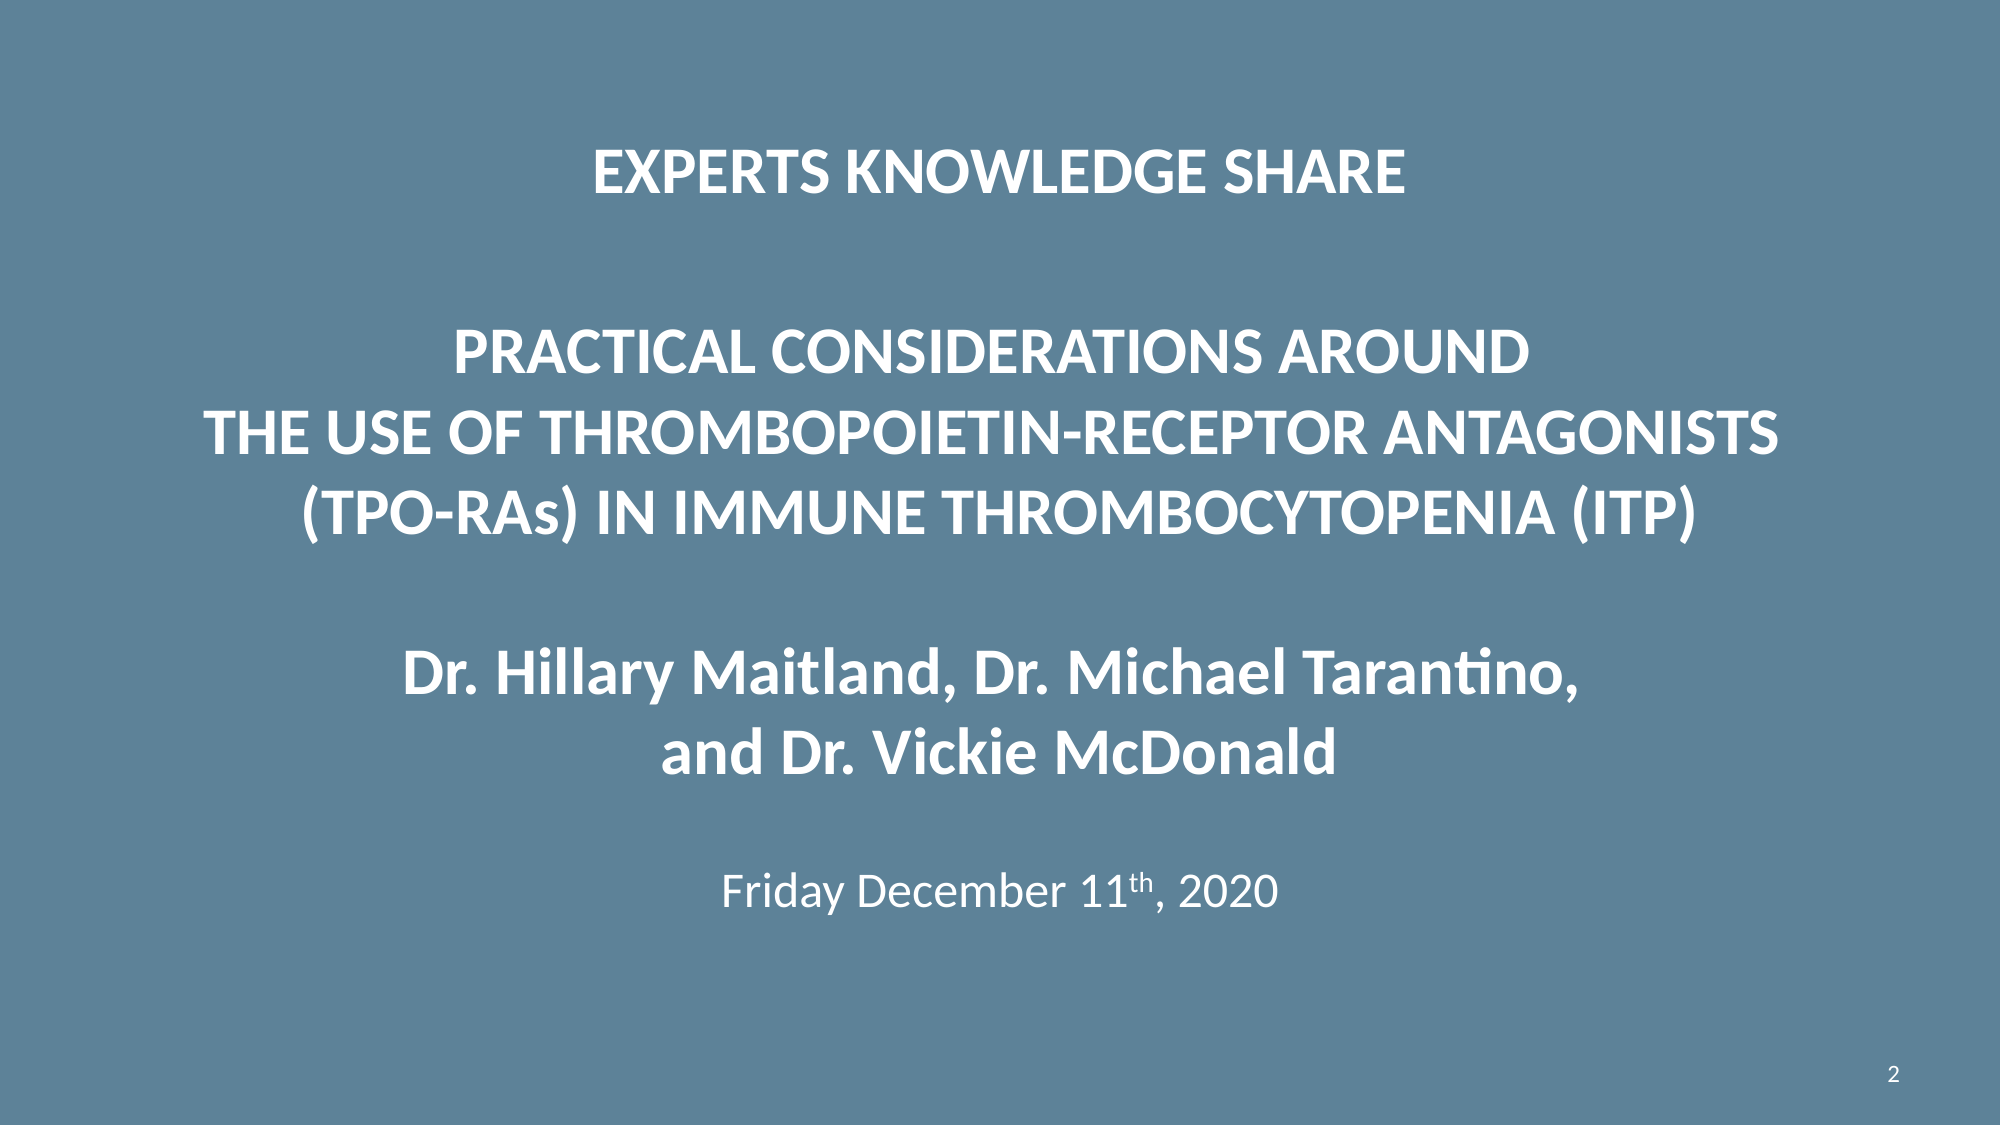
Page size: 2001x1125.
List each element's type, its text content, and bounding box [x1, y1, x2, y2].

slide_number 2 [1724, 1042, 1900, 1103]
title Experts Knowledge Share Practical considerations around the use of thrombopoietin-receptor antagonists (TPO-RAs) in immune thrombocytopenia (ITP) Dr. Hillary Maitland, Dr. Michael Tarantino, and Dr. Vickie McDonald Friday December 11th, 2020 [99, 45, 1900, 1000]
